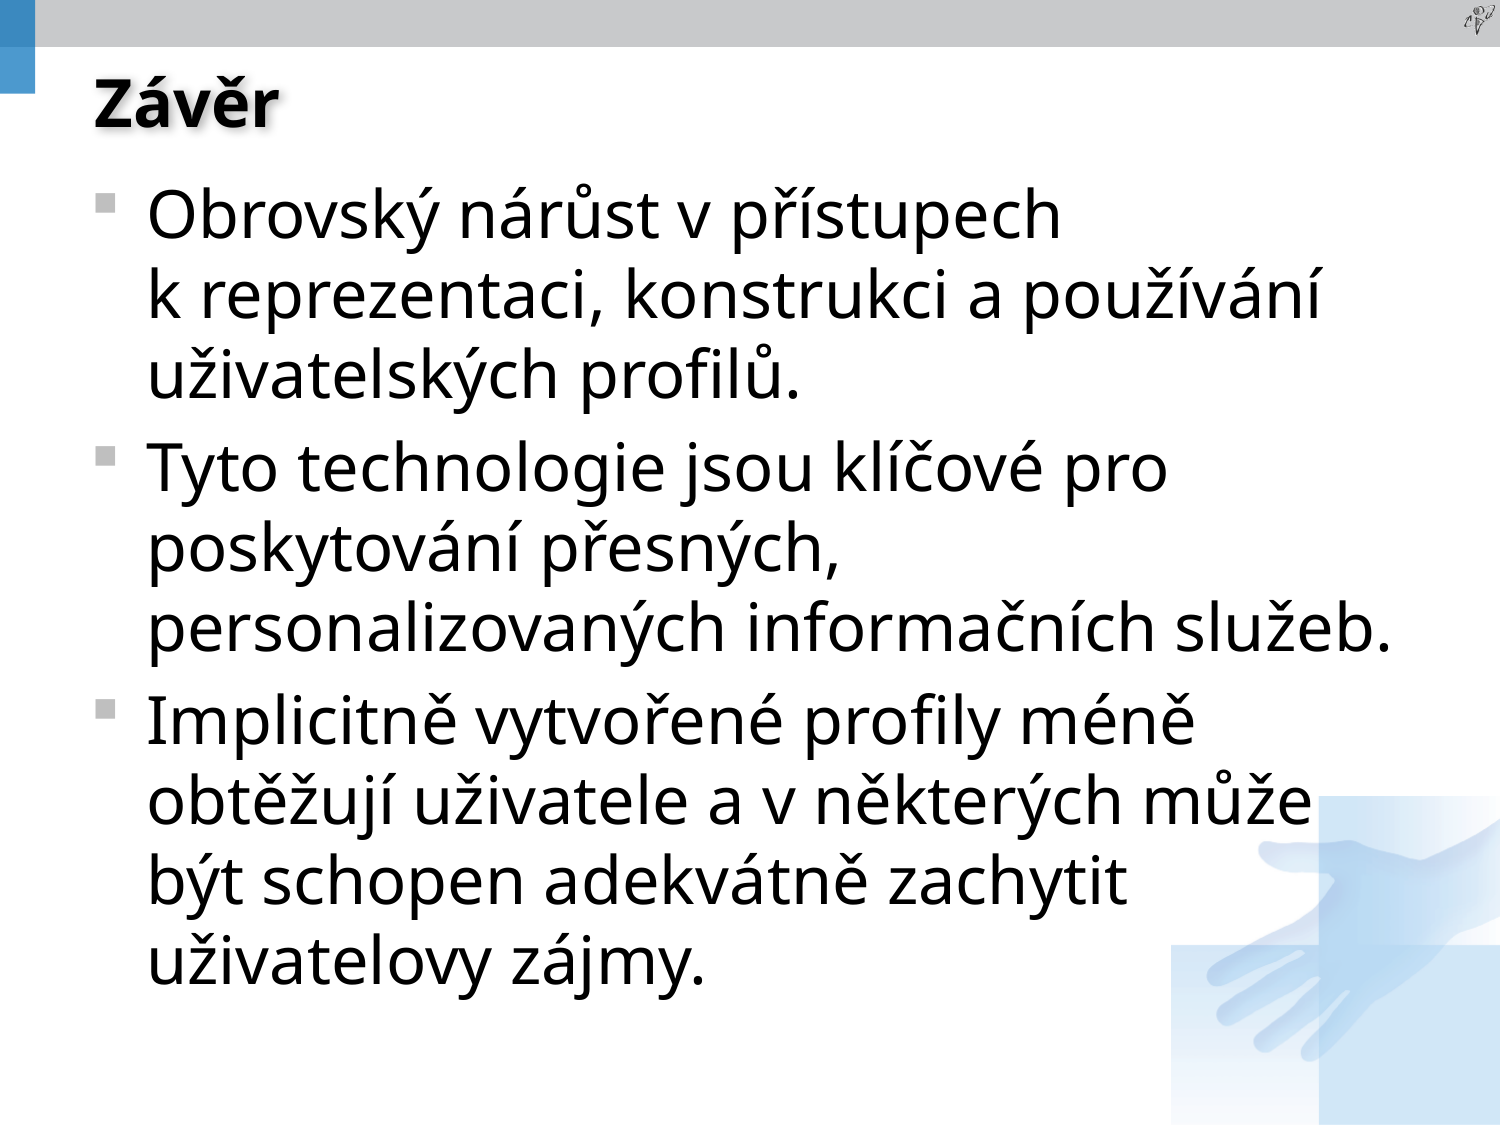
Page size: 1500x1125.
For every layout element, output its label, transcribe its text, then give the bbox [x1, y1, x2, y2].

picture [1171, 796, 1500, 1125]
list Obrovský nárůst v přístupech k reprezentaci, konstrukci a používání uživatelských profilů. Tyto technologie jsou klíčové pro poskytování přesných, personalizovaných informačních služeb. Implicitně vytvořené profily méně obtěžují uživatele a v některých může být schopen adekvátně zachytit uživatelovy zájmy. [75, 164, 1425, 1079]
title Závěr [79, 46, 1430, 155]
